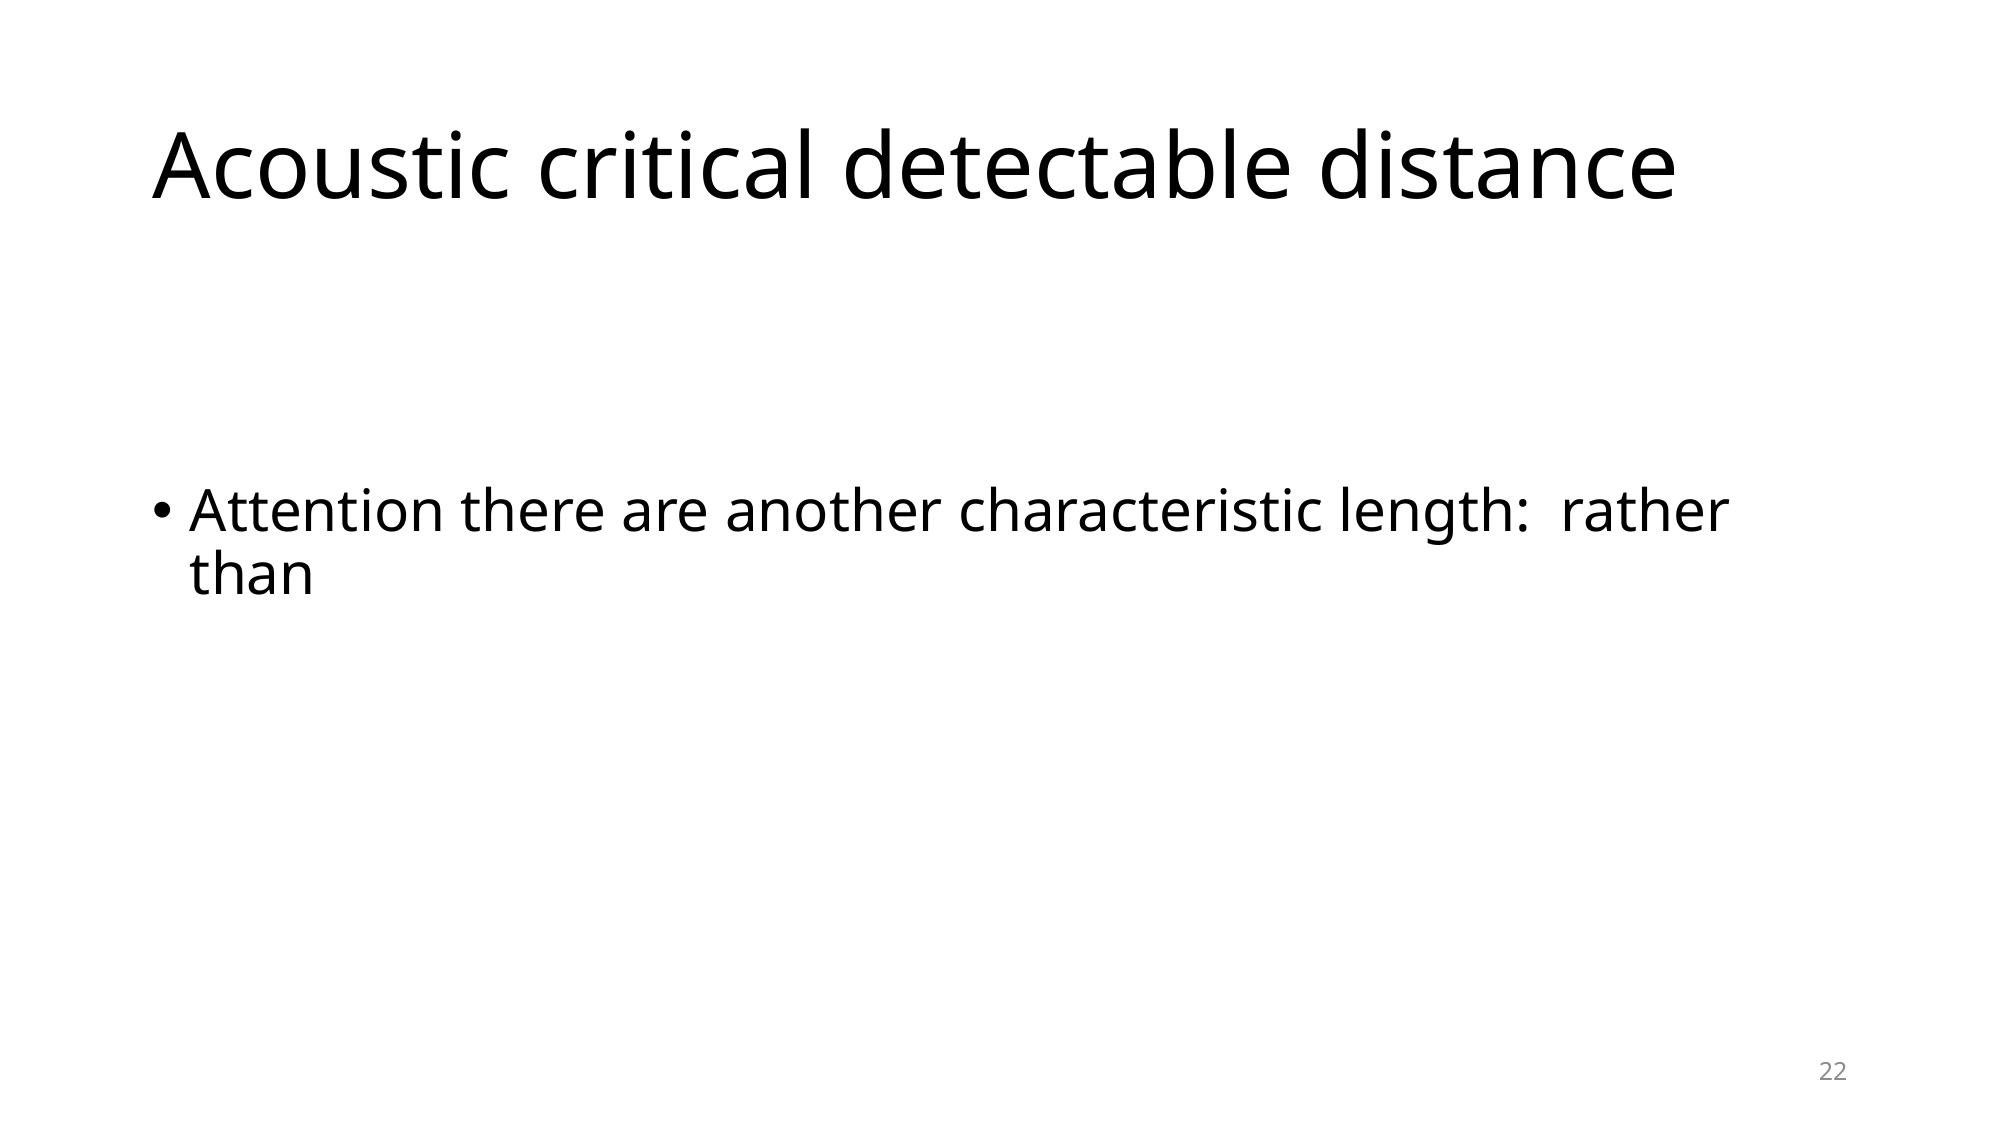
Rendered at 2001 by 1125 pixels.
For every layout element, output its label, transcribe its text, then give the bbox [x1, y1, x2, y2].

title Acoustic critical detectable distance [137, 59, 1863, 278]
slide_number 22 [1412, 1042, 1863, 1103]
